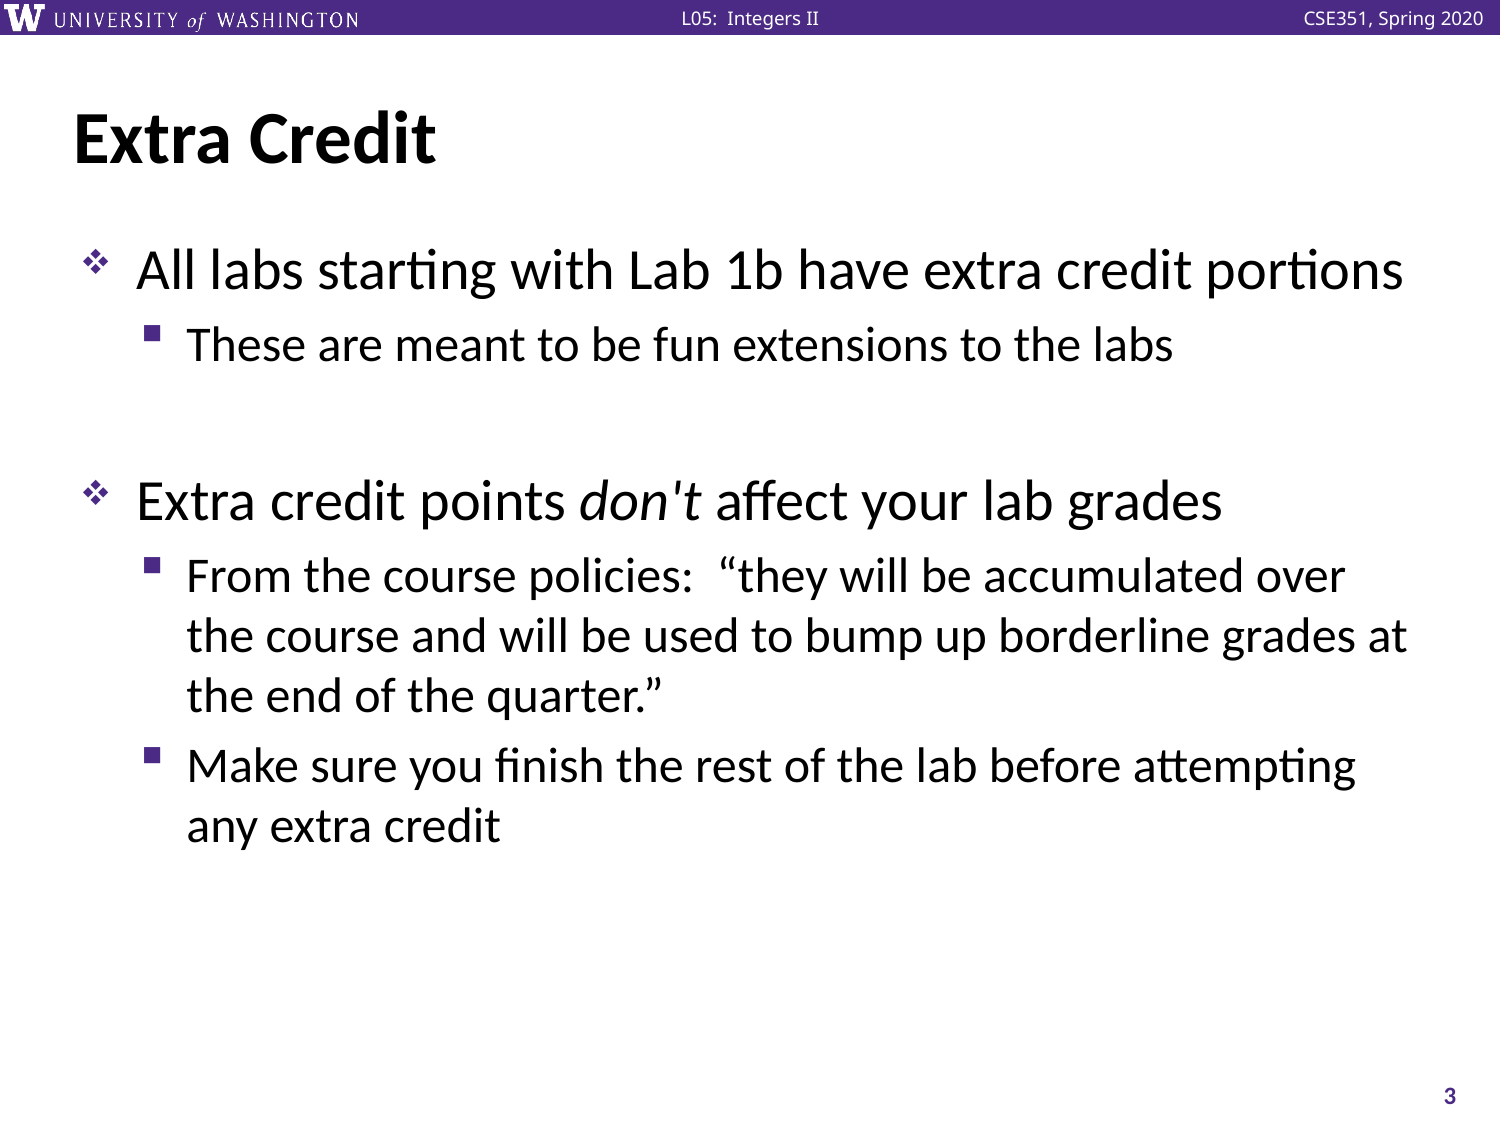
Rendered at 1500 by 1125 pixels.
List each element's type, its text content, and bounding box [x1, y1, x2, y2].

list All labs starting with Lab 1b have extra credit portions These are meant to be fun extensions to the labs Extra credit points don't affect your lab grades From the course policies: “they will be accumulated over the course and will be used to bump up borderline grades at the end of the quarter.” Make sure you finish the rest of the lab before attempting any extra credit [64, 223, 1438, 1040]
title Extra Credit [58, 71, 1438, 197]
slide_number 3 [1400, 1065, 1500, 1125]
picture [4, 4, 358, 32]
